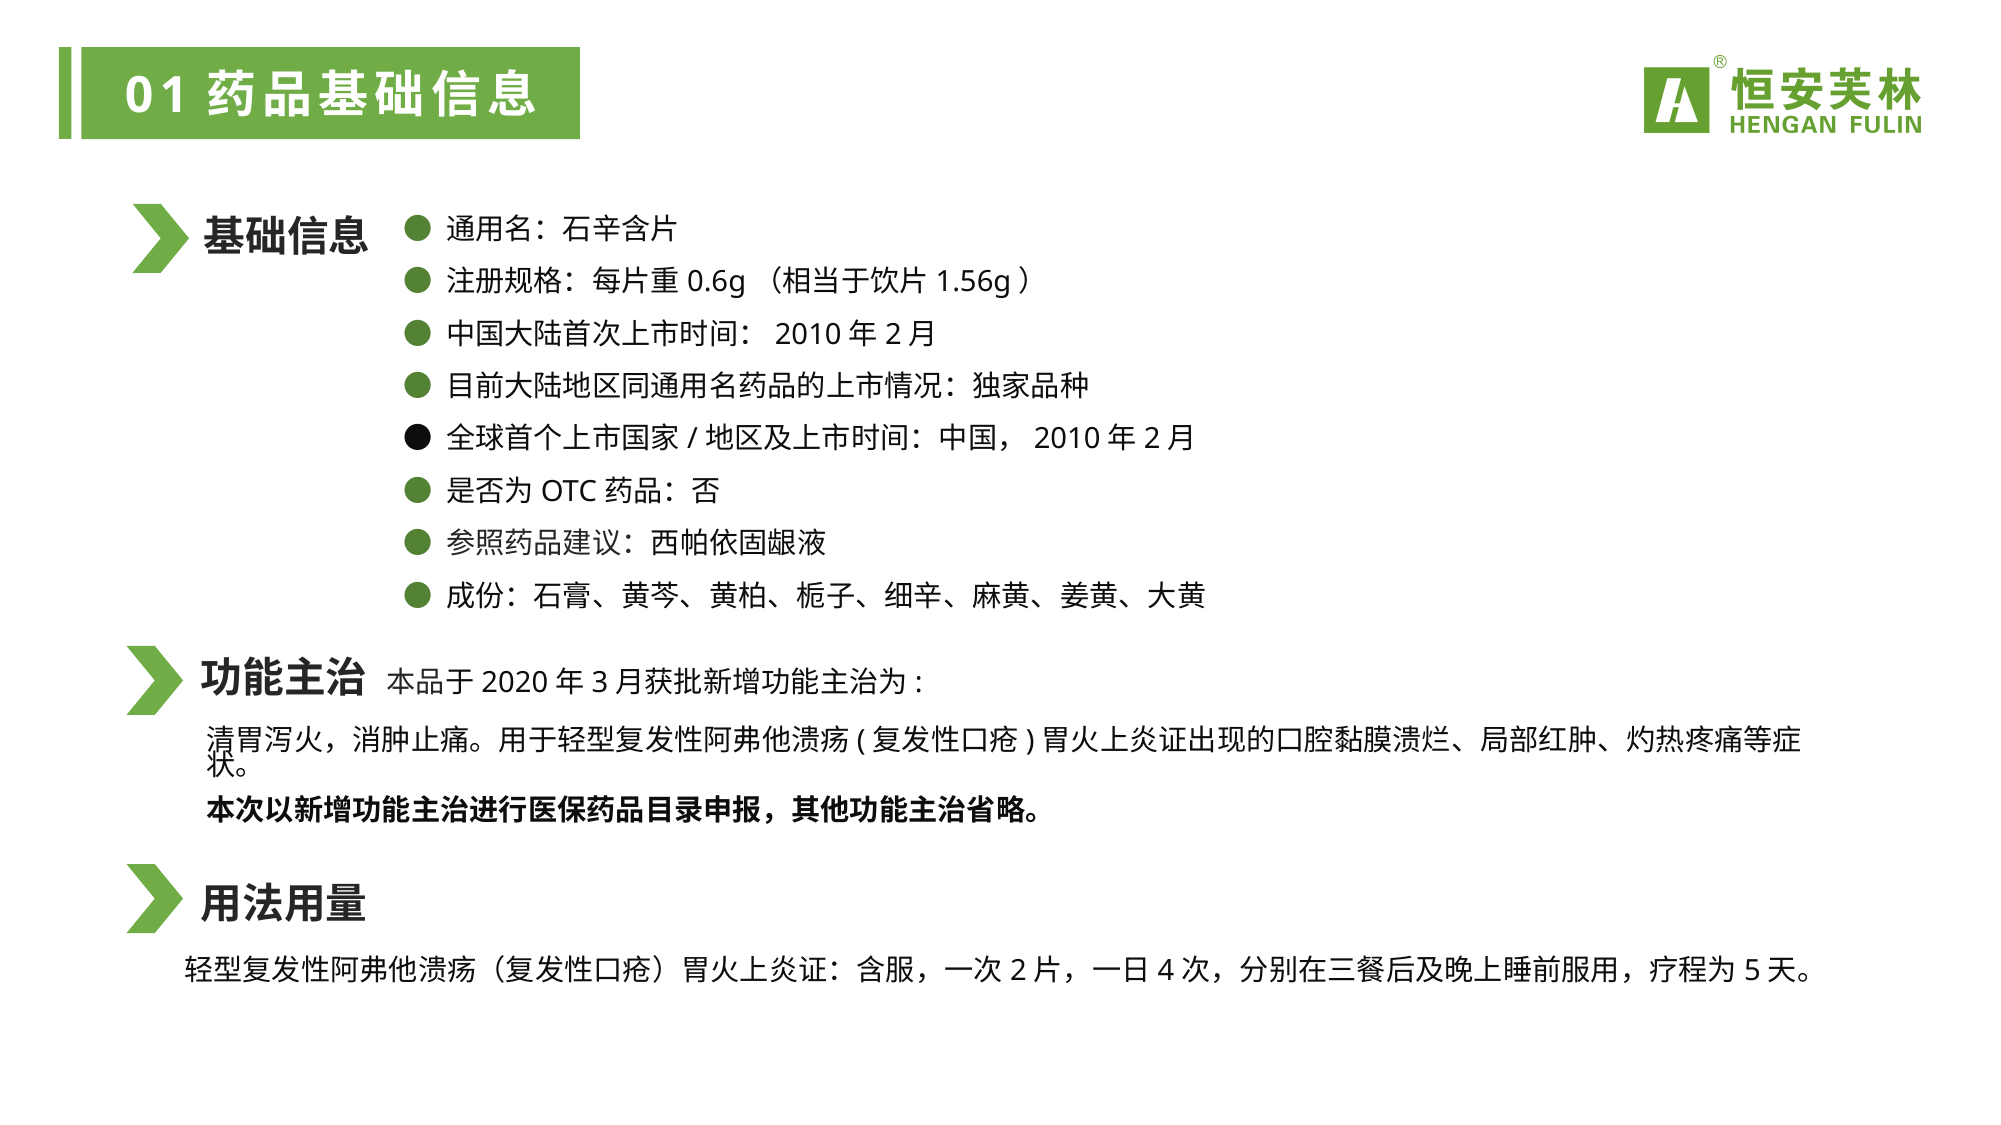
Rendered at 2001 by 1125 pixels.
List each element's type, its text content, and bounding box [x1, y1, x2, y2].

text_box 用法用量 [185, 844, 1874, 935]
text_box 清胃泻火，消肿止痛。用于轻型复发性阿弗他溃疡(复发性口疮)胃火上炎证出现的口腔黏膜溃烂、局部红肿、灼热疼痛等症状。 本次以新增功能主治进行医保药品目录申报，其他功能主治省略。 [191, 723, 1835, 833]
text_box [58, 47, 72, 139]
text_box 基础信息 [188, 208, 386, 268]
text_box [130, 202, 188, 274]
text_box [124, 644, 185, 716]
text_box 功能主治 本品于2020年3月获批新增功能主治为: [185, 649, 1874, 709]
picture [1644, 55, 1921, 133]
text_box ● 通用名：石辛含片 ● 注册规格：每片重0.6g（相当于饮片1.56g） ● 中国大陆首次上市时间：2010年2月 ● 目前大陆地区同通用名药品的上市情况：独家品种 ● 全球首个上市国家/地区及上市时间：中国，2010年2月 ● 是否为OTC药品：否 ● 参照药品建议：西帕依固龈液 ● 成份：石膏、黄芩、黄柏、栀子、细辛、麻黄、姜黄、大黄 [388, 185, 1854, 620]
text_box [81, 47, 580, 140]
text_box 轻型复发性阿弗他溃疡（复发性口疮）胃火上炎证：含服，一次2片，一日4次，分别在三餐后及晚上睡前服用，疗程为5天。 [169, 933, 1842, 994]
text_box [124, 863, 185, 935]
text_box 01药品基础信息 [114, 57, 580, 128]
